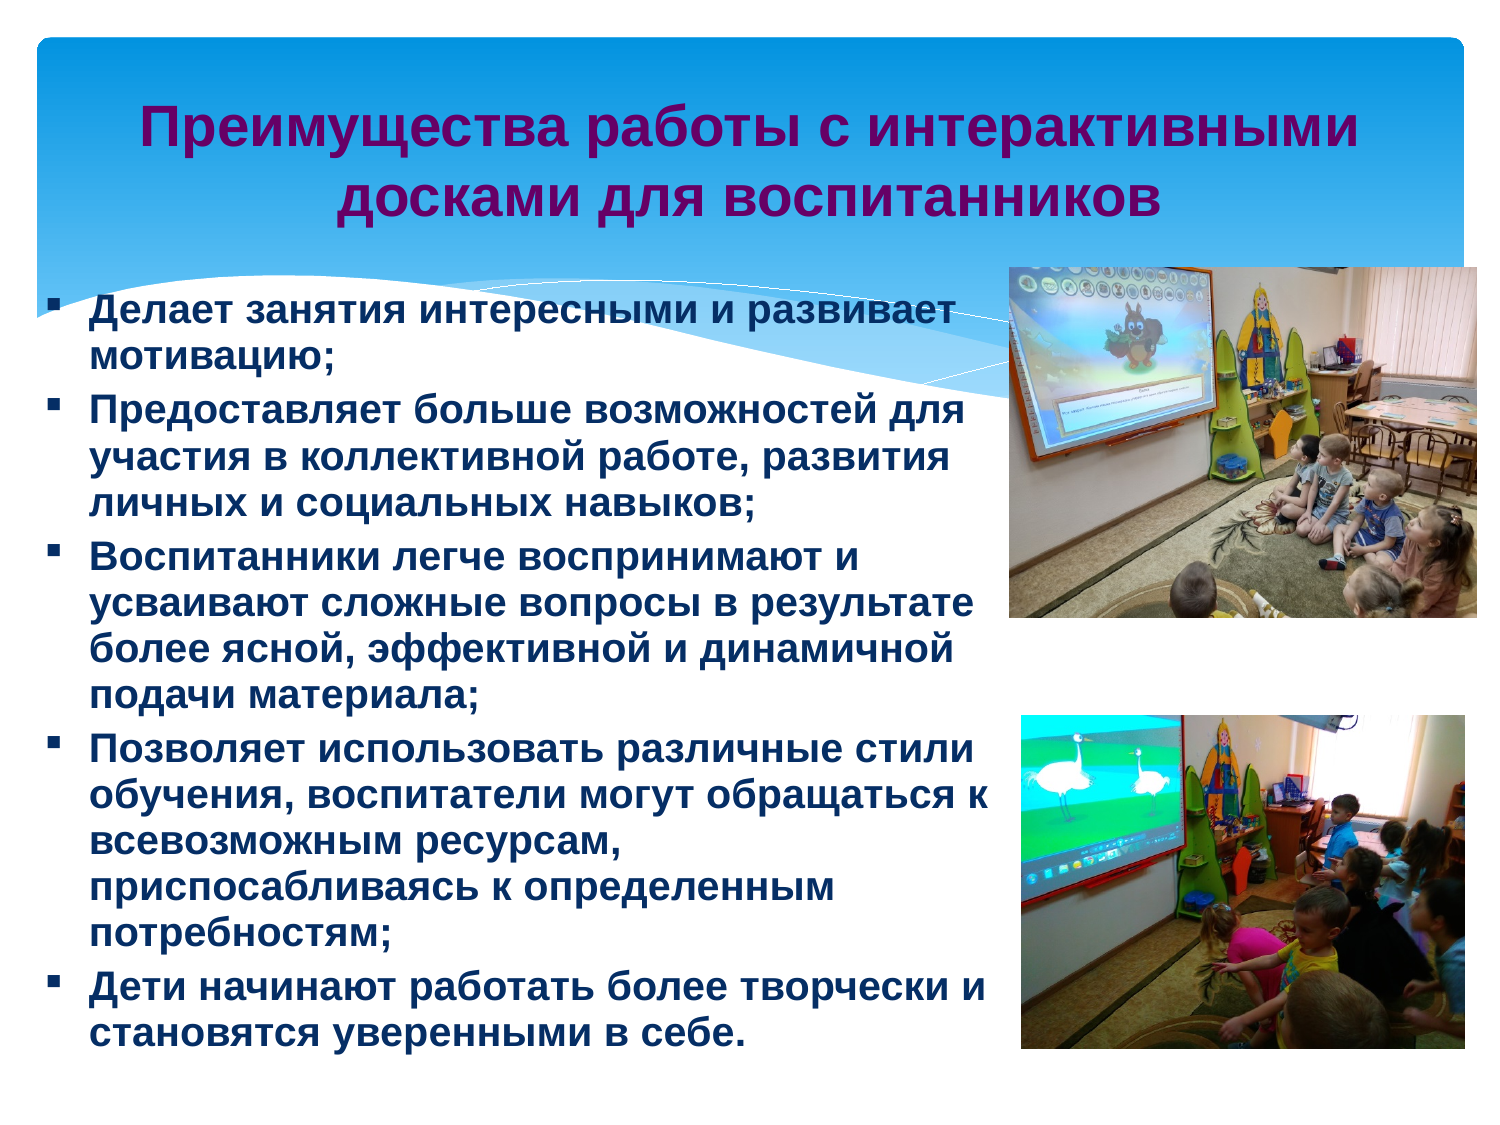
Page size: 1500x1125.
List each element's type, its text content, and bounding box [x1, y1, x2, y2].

list Делает занятия интересными и развивает мотивацию; Предоставляет больше возможностей для участия в коллективной работе, развития личных и социальных навыков; Воспитанники легче воспринимают и усваивают сложные вопросы в результате более ясной, эффективной и динамичной подачи материала; Позволяет использовать различные стили обучения, воспитатели могут обращаться к всевозможным ресурсам, приспосабливаясь к определенным потребностям; Дети начинают работать более творчески и становятся уверенными в себе. [29, 278, 1035, 1071]
title Преимущества работы с интерактивными досками для воспитанников [75, 55, 1425, 261]
picture [1021, 715, 1465, 1049]
picture [1009, 267, 1477, 618]
